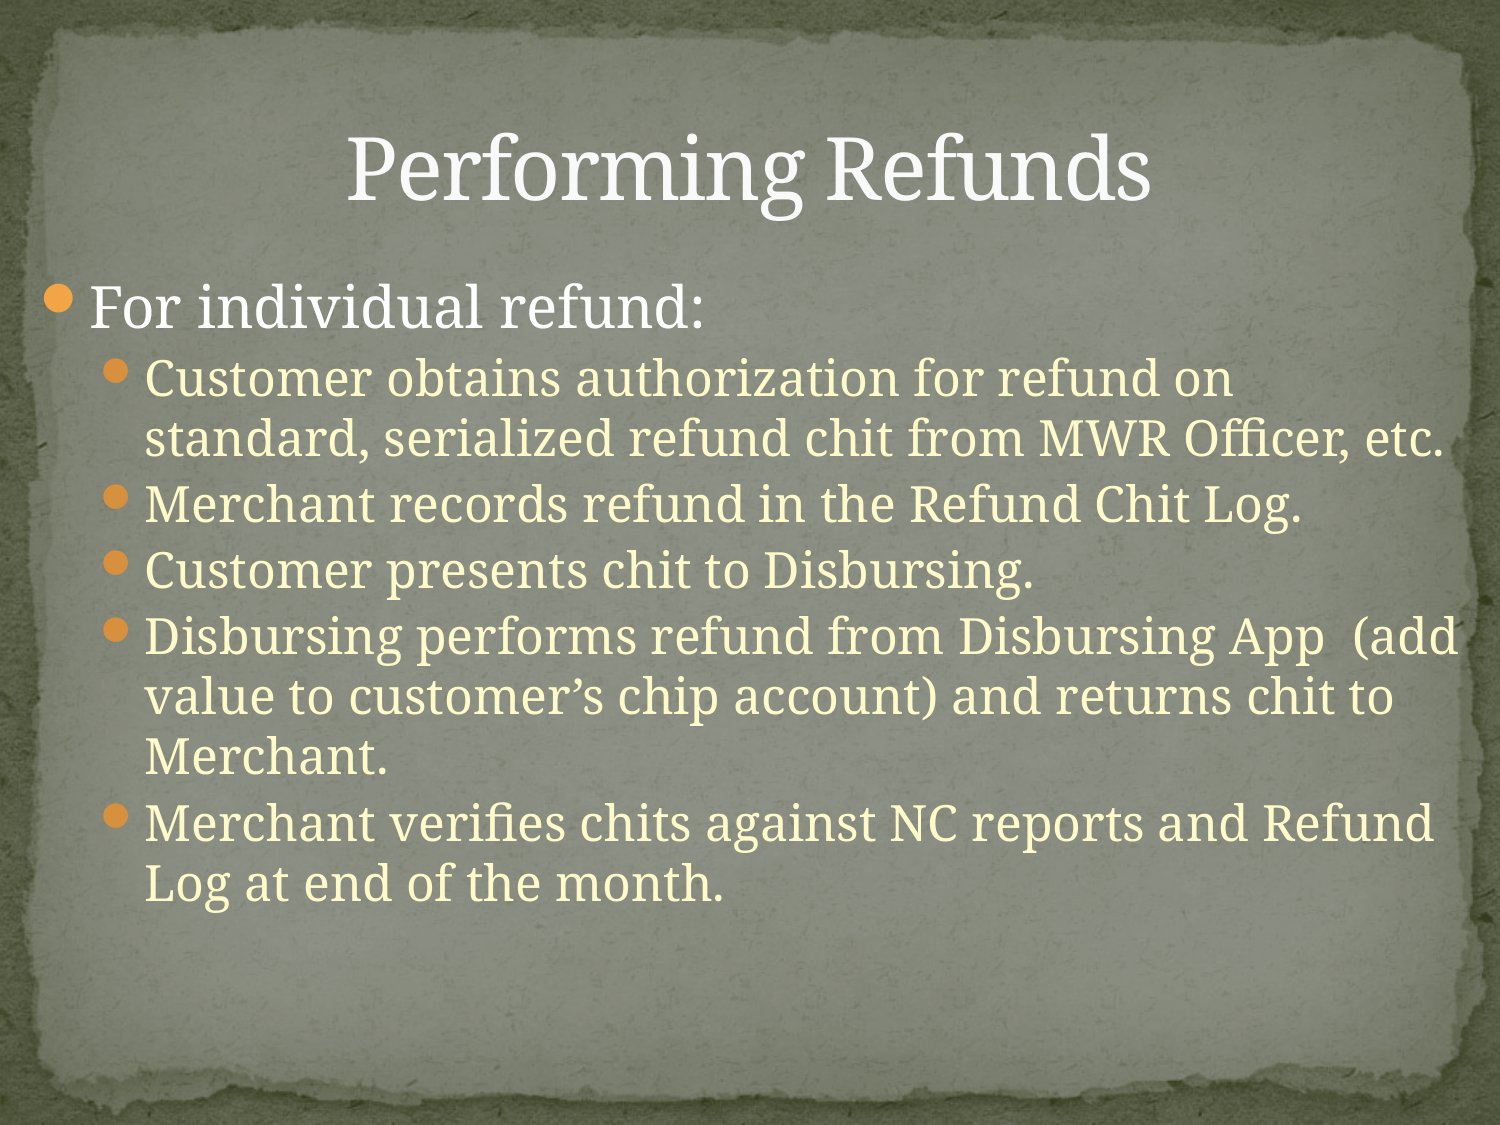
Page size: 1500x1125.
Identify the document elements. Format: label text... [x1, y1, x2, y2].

title Performing Refunds [74, 24, 1425, 225]
list For individual refund: Customer obtains authorization for refund on standard, serialized refund chit from MWR Officer, etc. Merchant records refund in the Refund Chit Log. Customer presents chit to Disbursing. Disbursing performs refund from Disbursing App (add value to customer’s chip account) and returns chit to Merchant. Merchant verifies chits against NC reports and Refund Log at end of the month. [24, 262, 1475, 994]
